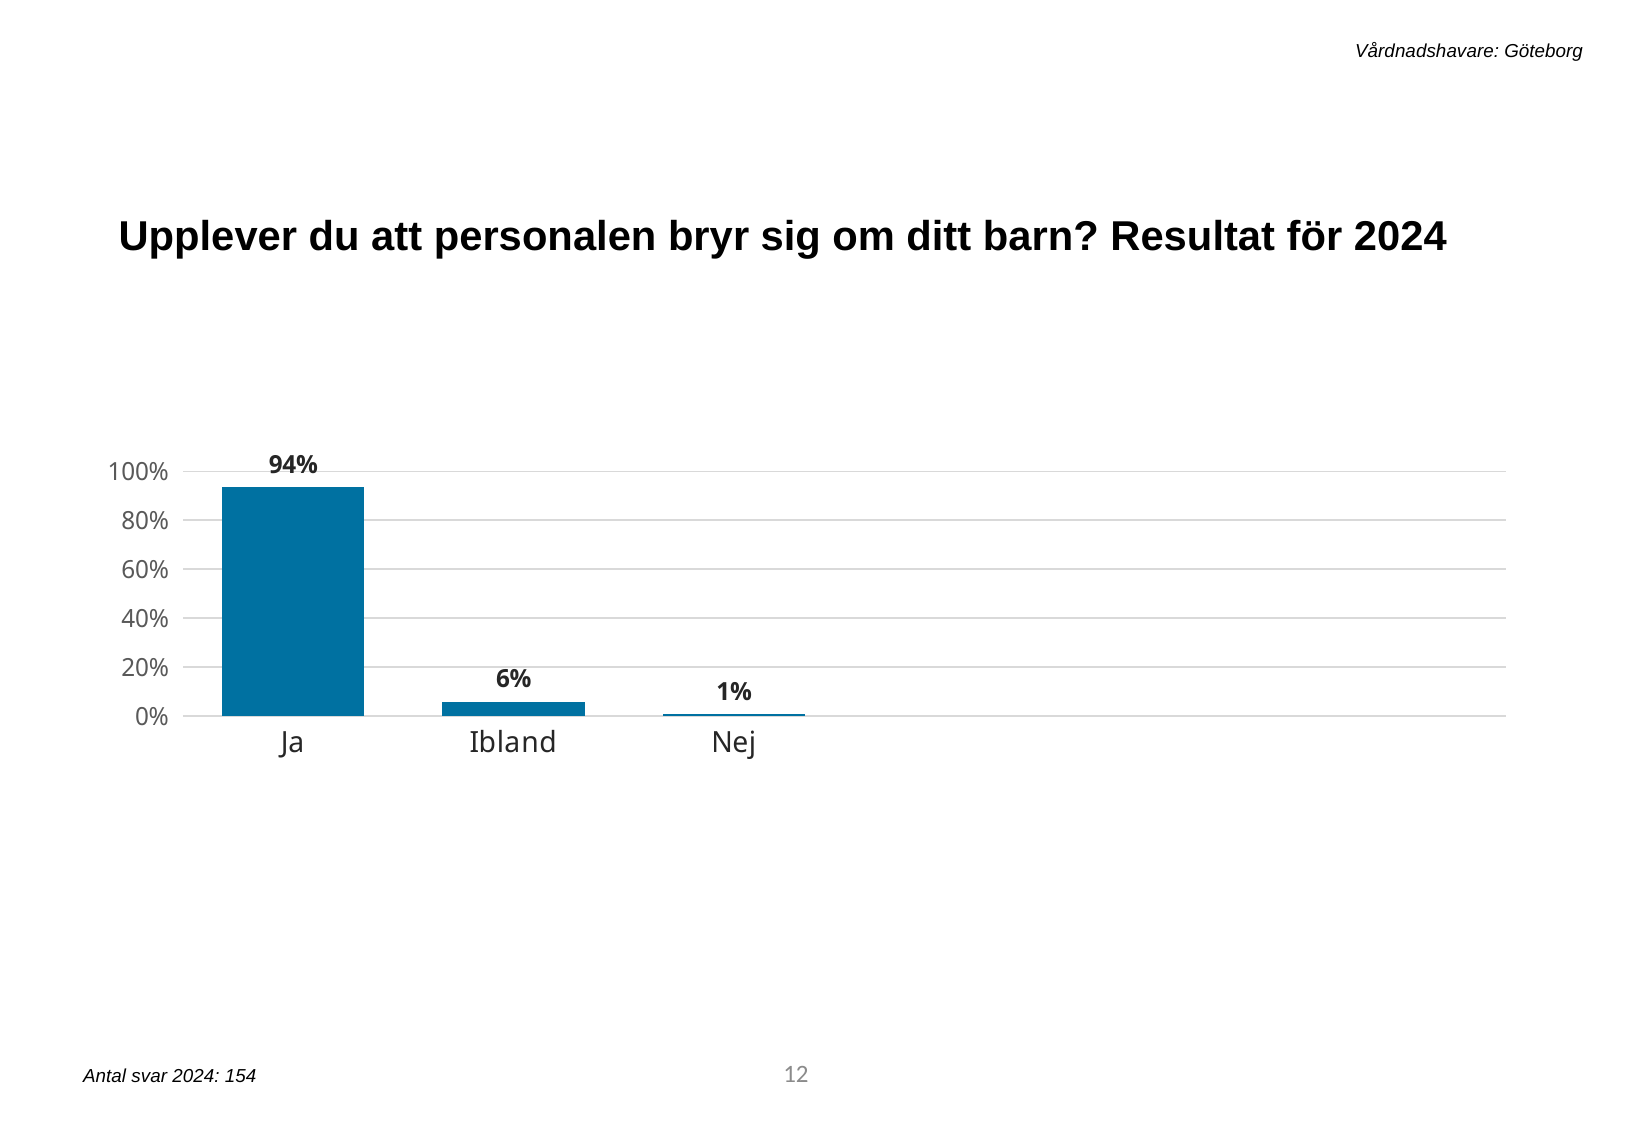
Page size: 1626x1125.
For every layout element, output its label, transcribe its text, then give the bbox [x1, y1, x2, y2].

text_box Upplever du att personalen bryr sig om ditt barn? Resultat för 2024 [103, 191, 1514, 267]
text_box Vårdnadshavare: Göteborg [269, 31, 1598, 69]
slide_number 12 [458, 1042, 824, 1103]
chart [107, 380, 1518, 974]
text_box Antal svar 2024: 154 [68, 1056, 730, 1094]
